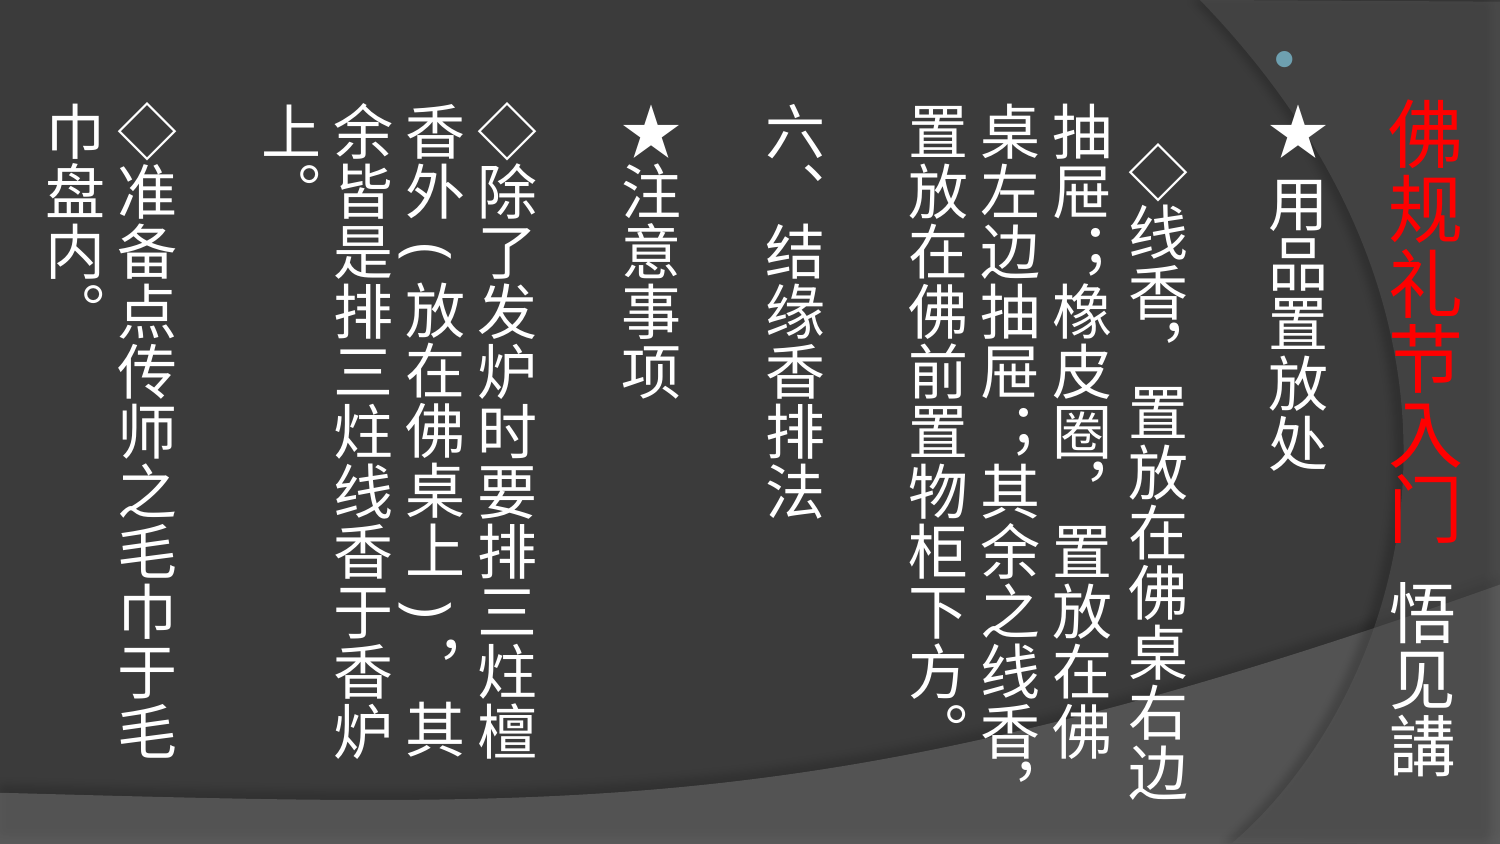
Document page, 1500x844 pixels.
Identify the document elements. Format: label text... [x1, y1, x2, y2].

list ★用品置放处 ◇线香，置放在佛桌右边抽屉；橡皮圈，置放在佛桌左边抽屉；其余之线香，置放在佛前置物柜下方。 六、结缘香排法 ★注意事项 ◇除了发炉时要排三炷檀香外(放在佛桌上)，其余皆是排三炷线香于香炉上。 ◇准备点传师之毛巾于毛巾盘内。 [29, 27, 1365, 820]
title 佛规礼节入门 悟见講 [1364, 21, 1483, 820]
